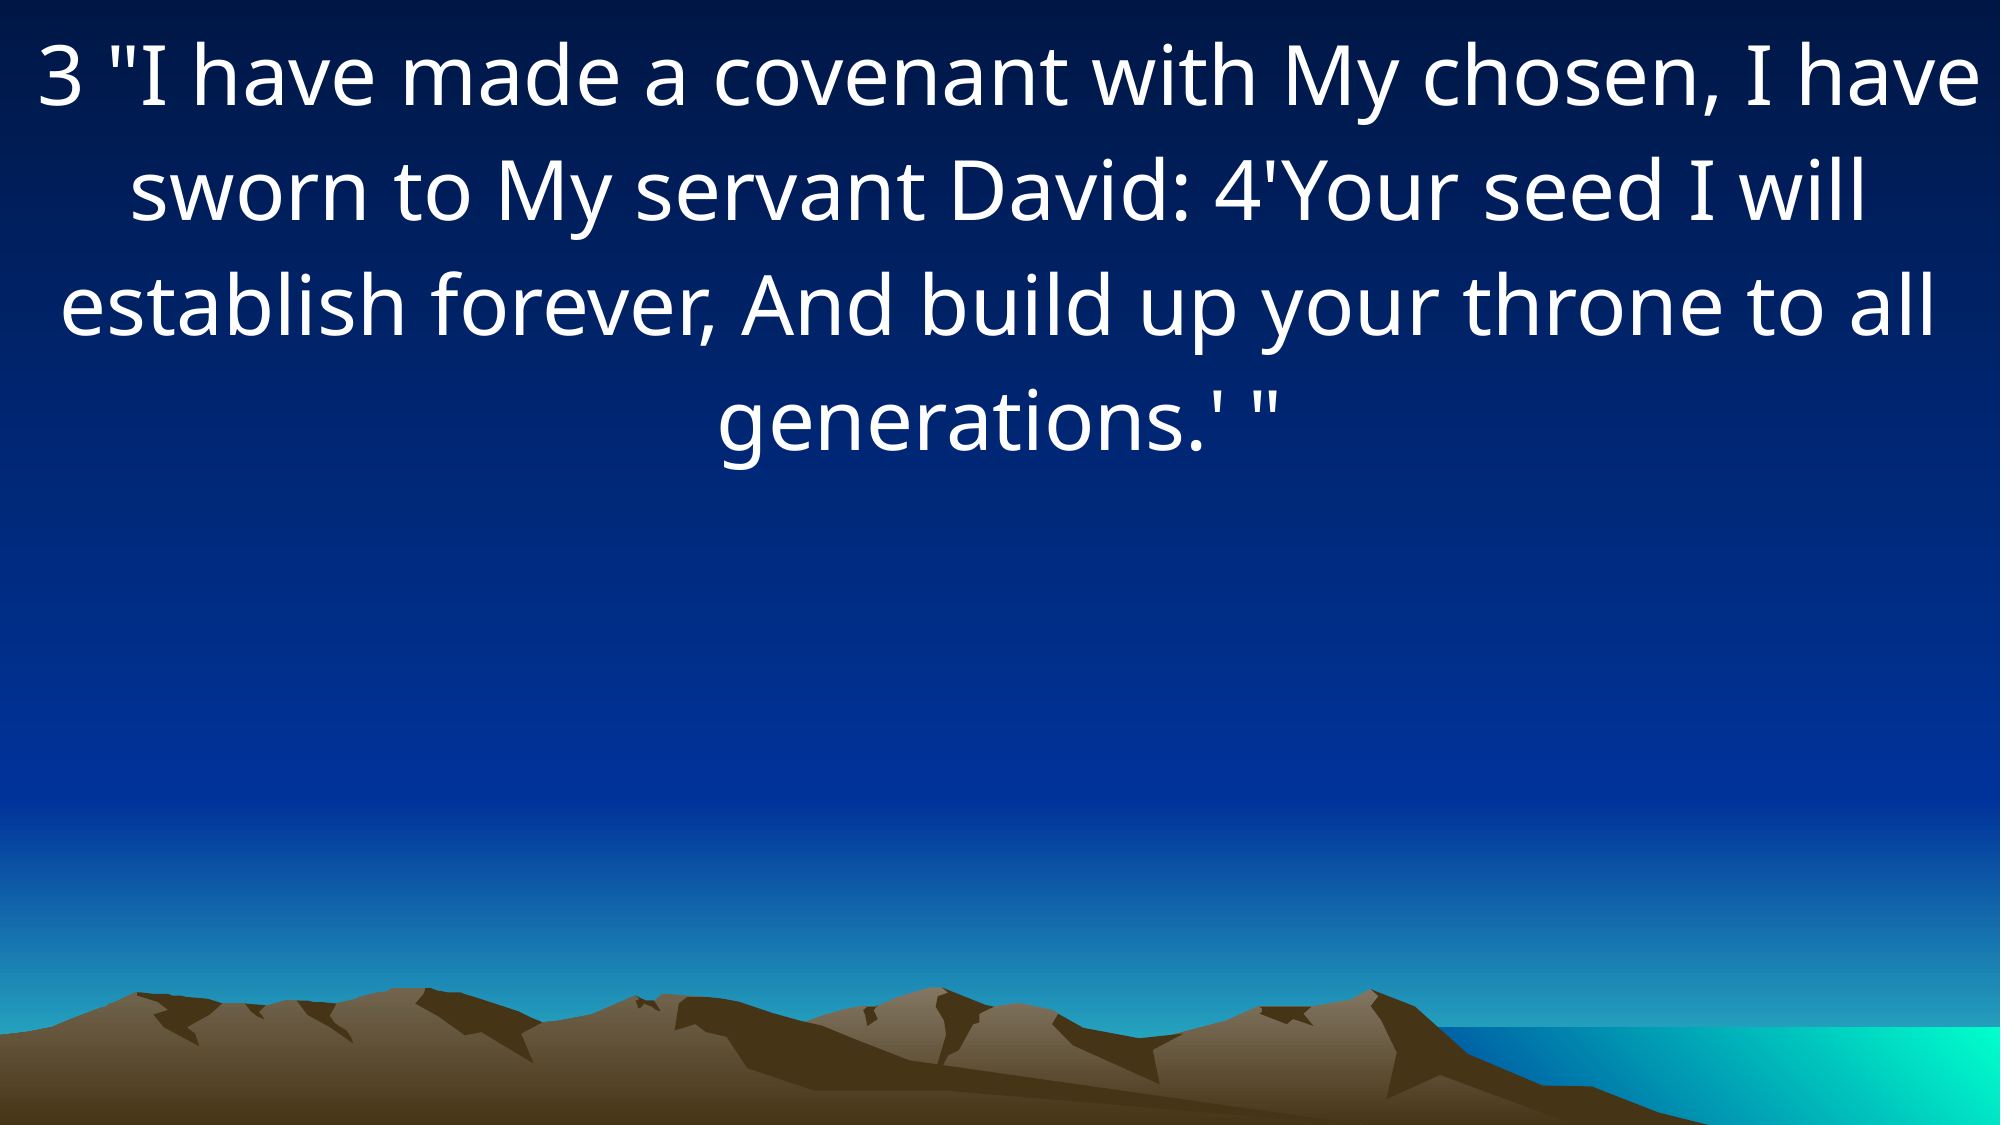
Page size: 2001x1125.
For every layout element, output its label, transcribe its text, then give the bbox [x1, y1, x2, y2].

text_box 3 "I have made a covenant with My chosen, I have sworn to My servant David: 4'Your seed I will establish forever, And build up your throne to all generations.' " [0, 0, 2000, 900]
